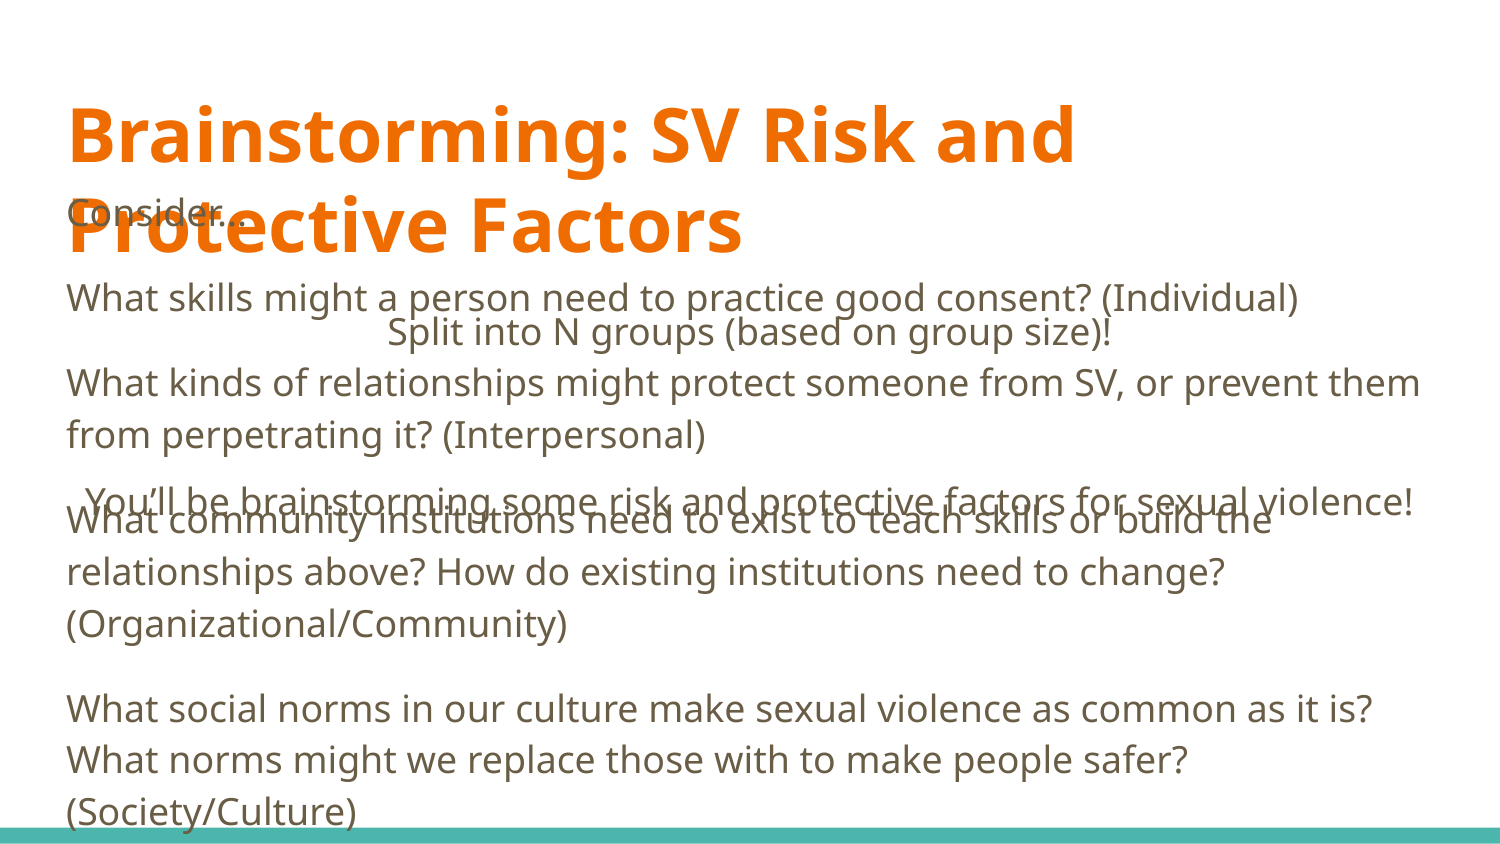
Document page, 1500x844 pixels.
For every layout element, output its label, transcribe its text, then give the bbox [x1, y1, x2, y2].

title Brainstorming: SV Risk and Protective Factors [51, 72, 1449, 167]
list Consider... What skills might a person need to practice good consent? (Individual) What kinds of relationships might protect someone from SV, or prevent them from perpetrating it? (Interpersonal) What community institutions need to exist to teach skills or build the relationships above? How do existing institutions need to change? (Organizational/Community) What social norms in our culture make sexual violence as common as it is? What norms might we replace those with to make people safer? (Society/Culture) [51, 167, 1449, 763]
